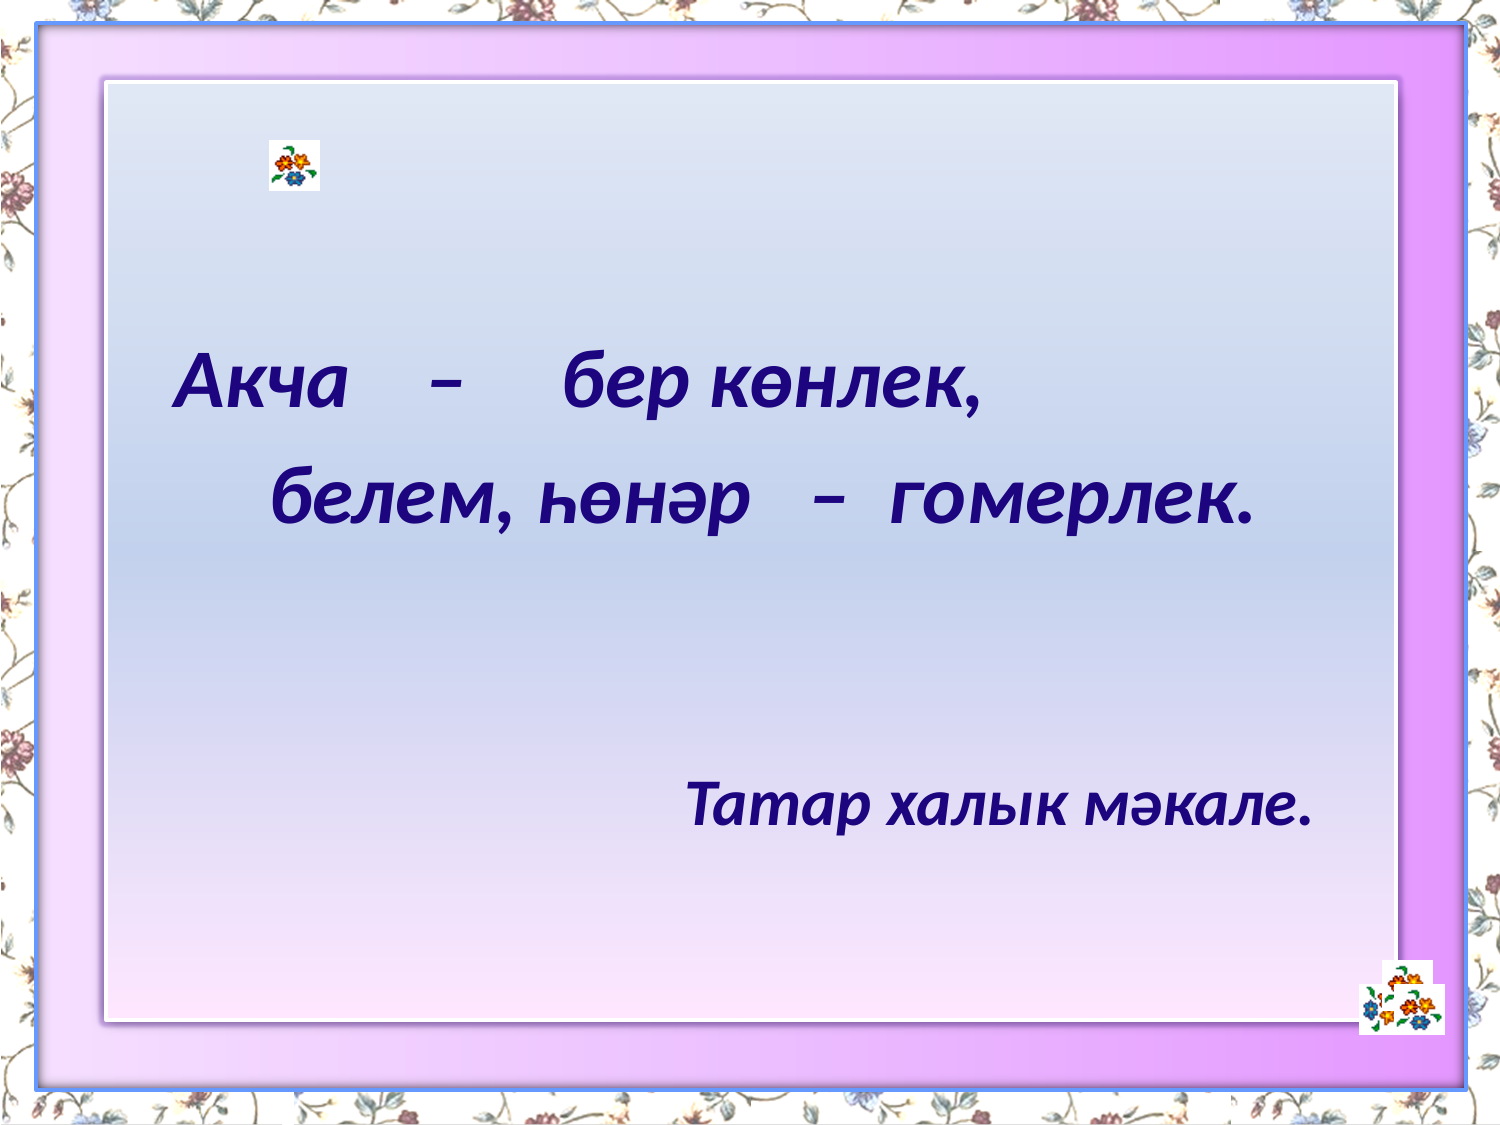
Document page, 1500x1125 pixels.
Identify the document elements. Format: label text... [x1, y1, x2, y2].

list Акча – бер көнлек, белем, һөнәр – гомерлек. Татар халык мәкале. [159, 219, 1353, 915]
picture [0, 0, 1500, 1125]
